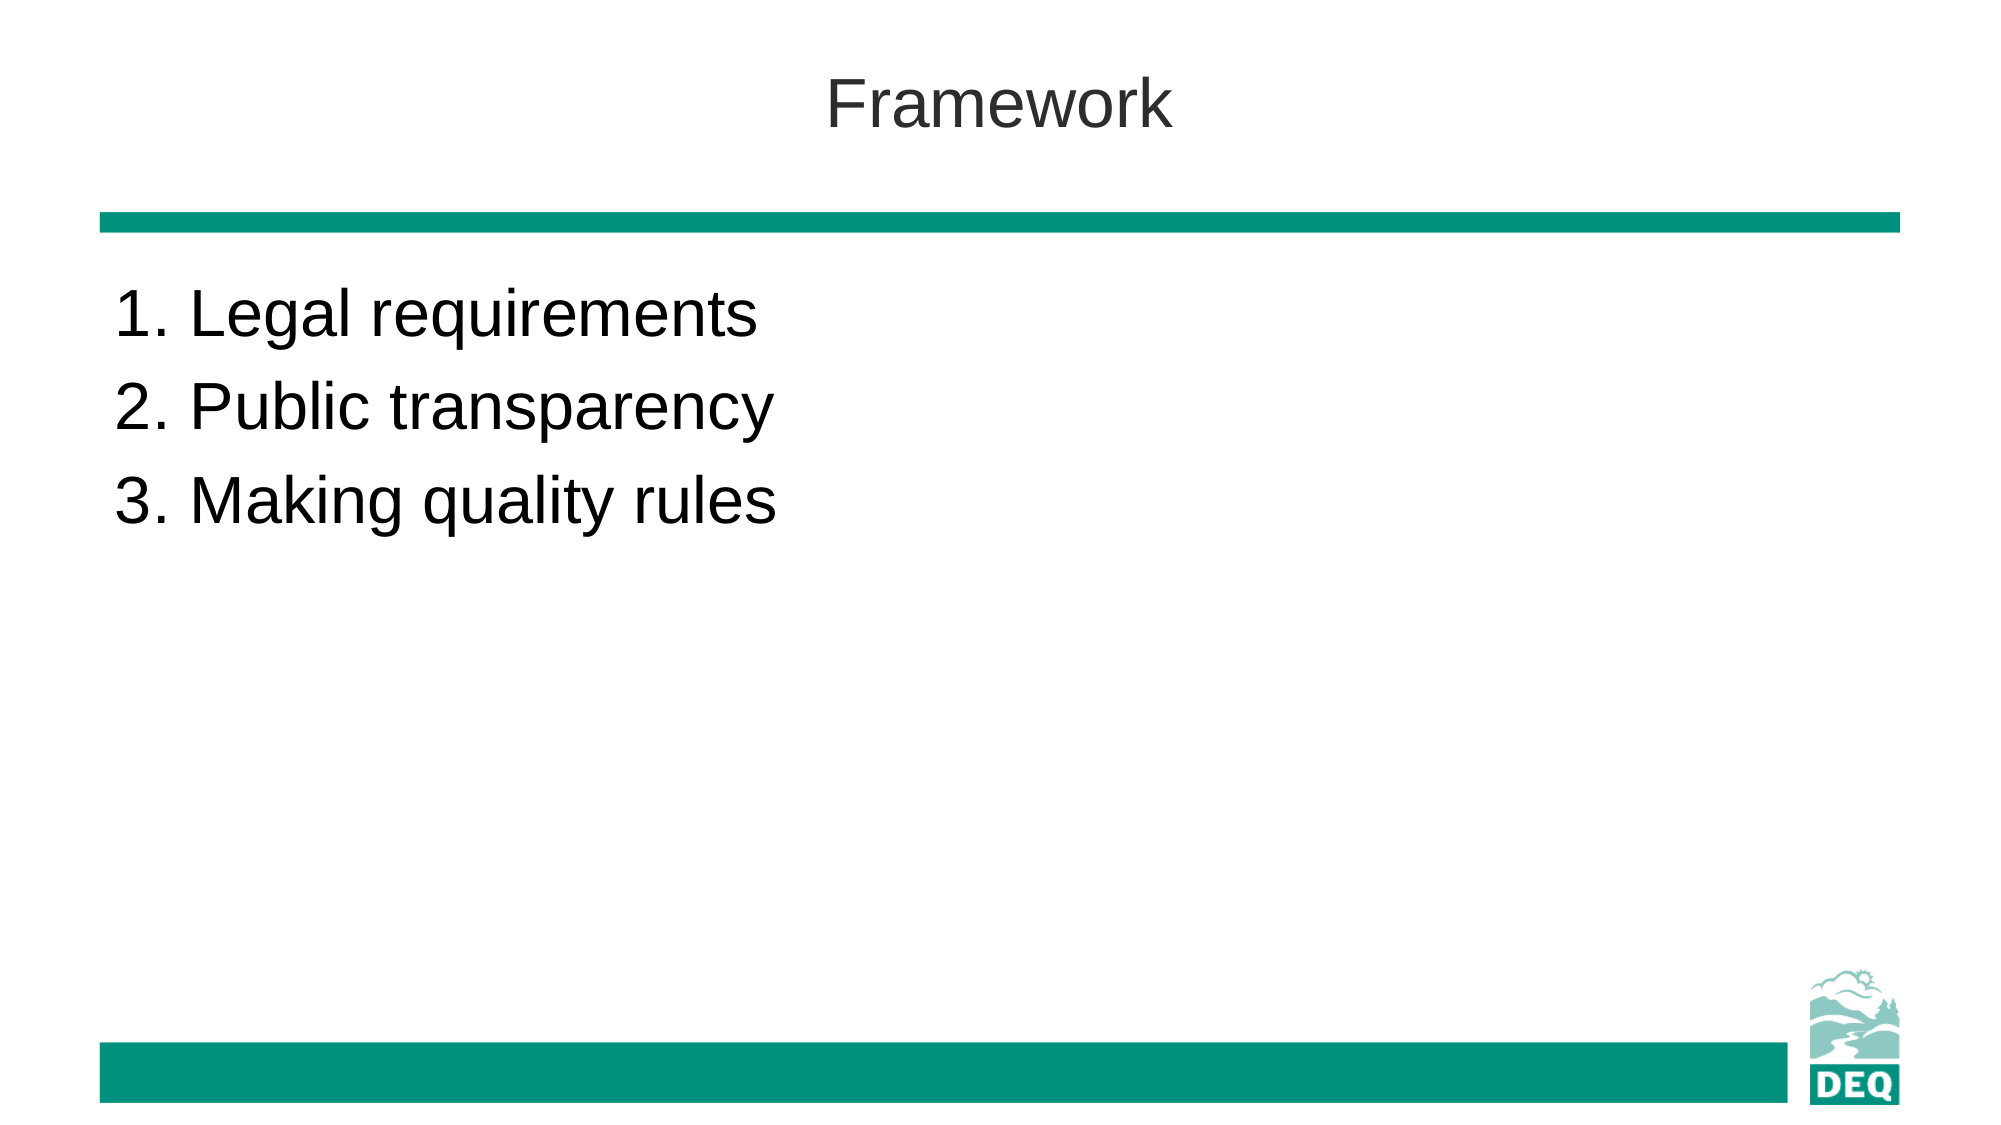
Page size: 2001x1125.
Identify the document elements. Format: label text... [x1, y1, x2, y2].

picture [1810, 1005, 1900, 1105]
list Legal requirements Public transparency Making quality rules [99, 262, 1900, 1005]
title Framework [99, 50, 1900, 233]
